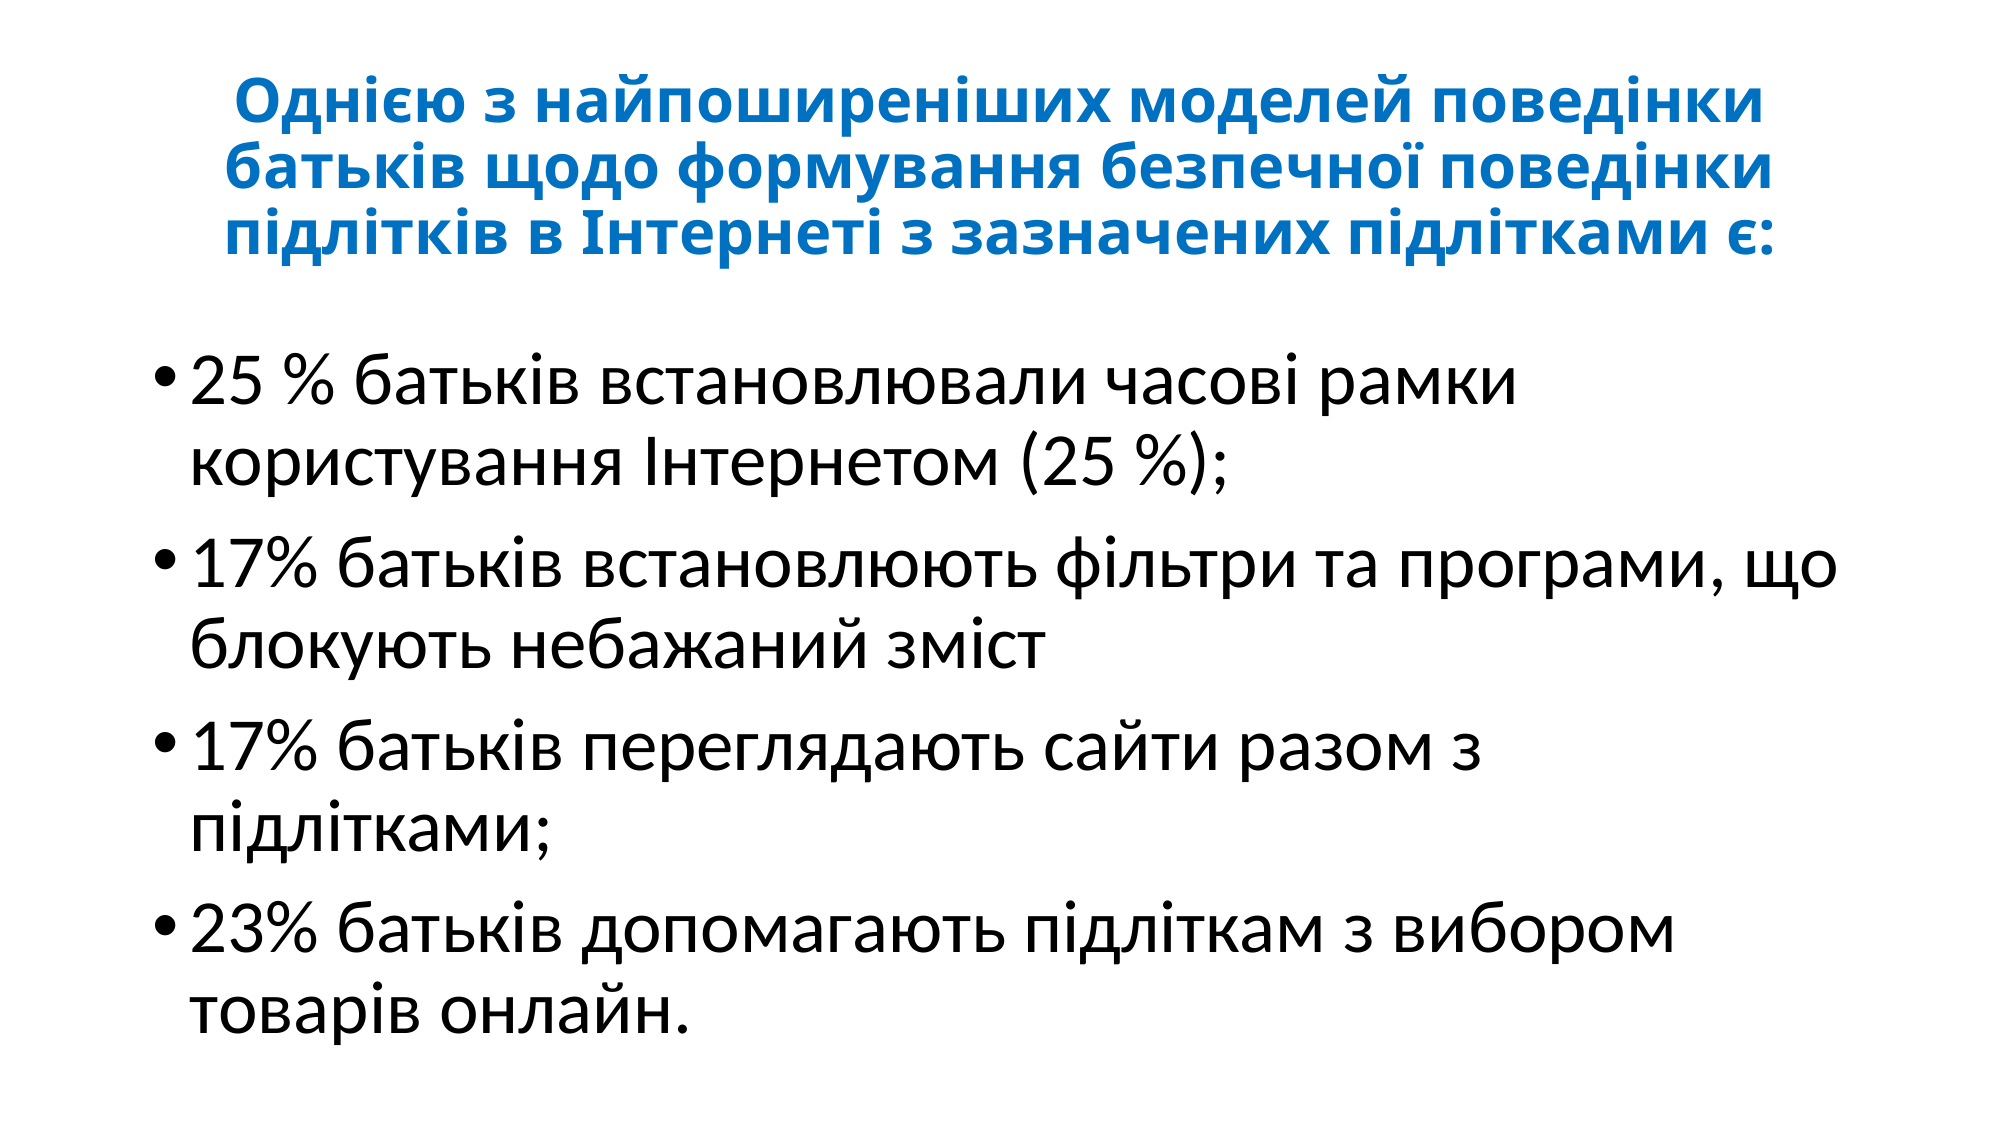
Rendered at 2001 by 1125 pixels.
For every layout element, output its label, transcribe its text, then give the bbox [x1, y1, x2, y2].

title Однією з найпоширеніших моделей поведінки батьків щодо формування безпечної поведінки підлітків в Інтернеті з зазначених підлітками є: [137, 59, 1863, 278]
list 25 % батьків встановлювали часові рамки користування Інтернетом (25 %); 17% батьків встановлюють фільтри та програми, що блокують небажаний зміст 17% батьків переглядають сайти разом з підлітками; 23% батьків допомагають підліткам з вибором товарів онлайн. [137, 332, 1863, 1047]
